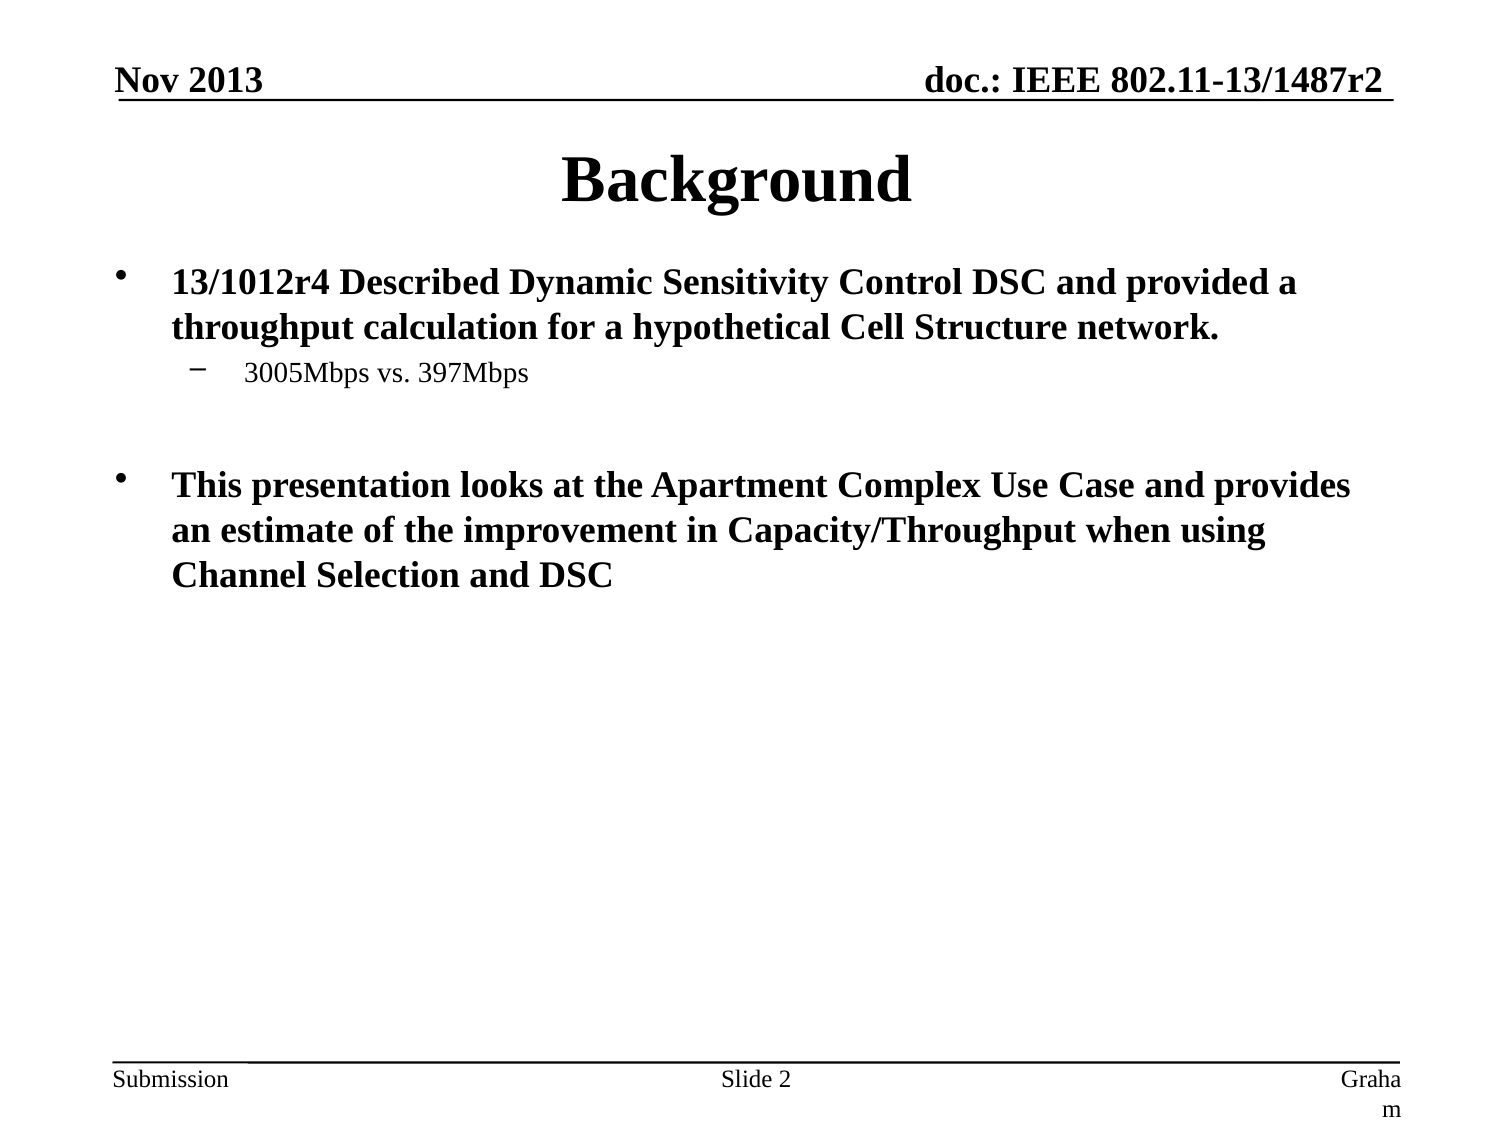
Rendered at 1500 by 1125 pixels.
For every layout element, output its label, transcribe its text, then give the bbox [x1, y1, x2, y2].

title Background [24, 125, 1450, 225]
footer Graham Smith, DSP Group [1324, 1061, 1402, 1093]
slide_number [114, 54, 286, 101]
slide_number Slide 2 [712, 1061, 800, 1093]
list 13/1012r4 Described Dynamic Sensitivity Control DSC and provided a throughput calculation for a hypothetical Cell Structure network. 3005Mbps vs. 397Mbps This presentation looks at the Apartment Complex Use Case and provides an estimate of the improvement in Capacity/Throughput when using Channel Selection and DSC [99, 249, 1375, 925]
